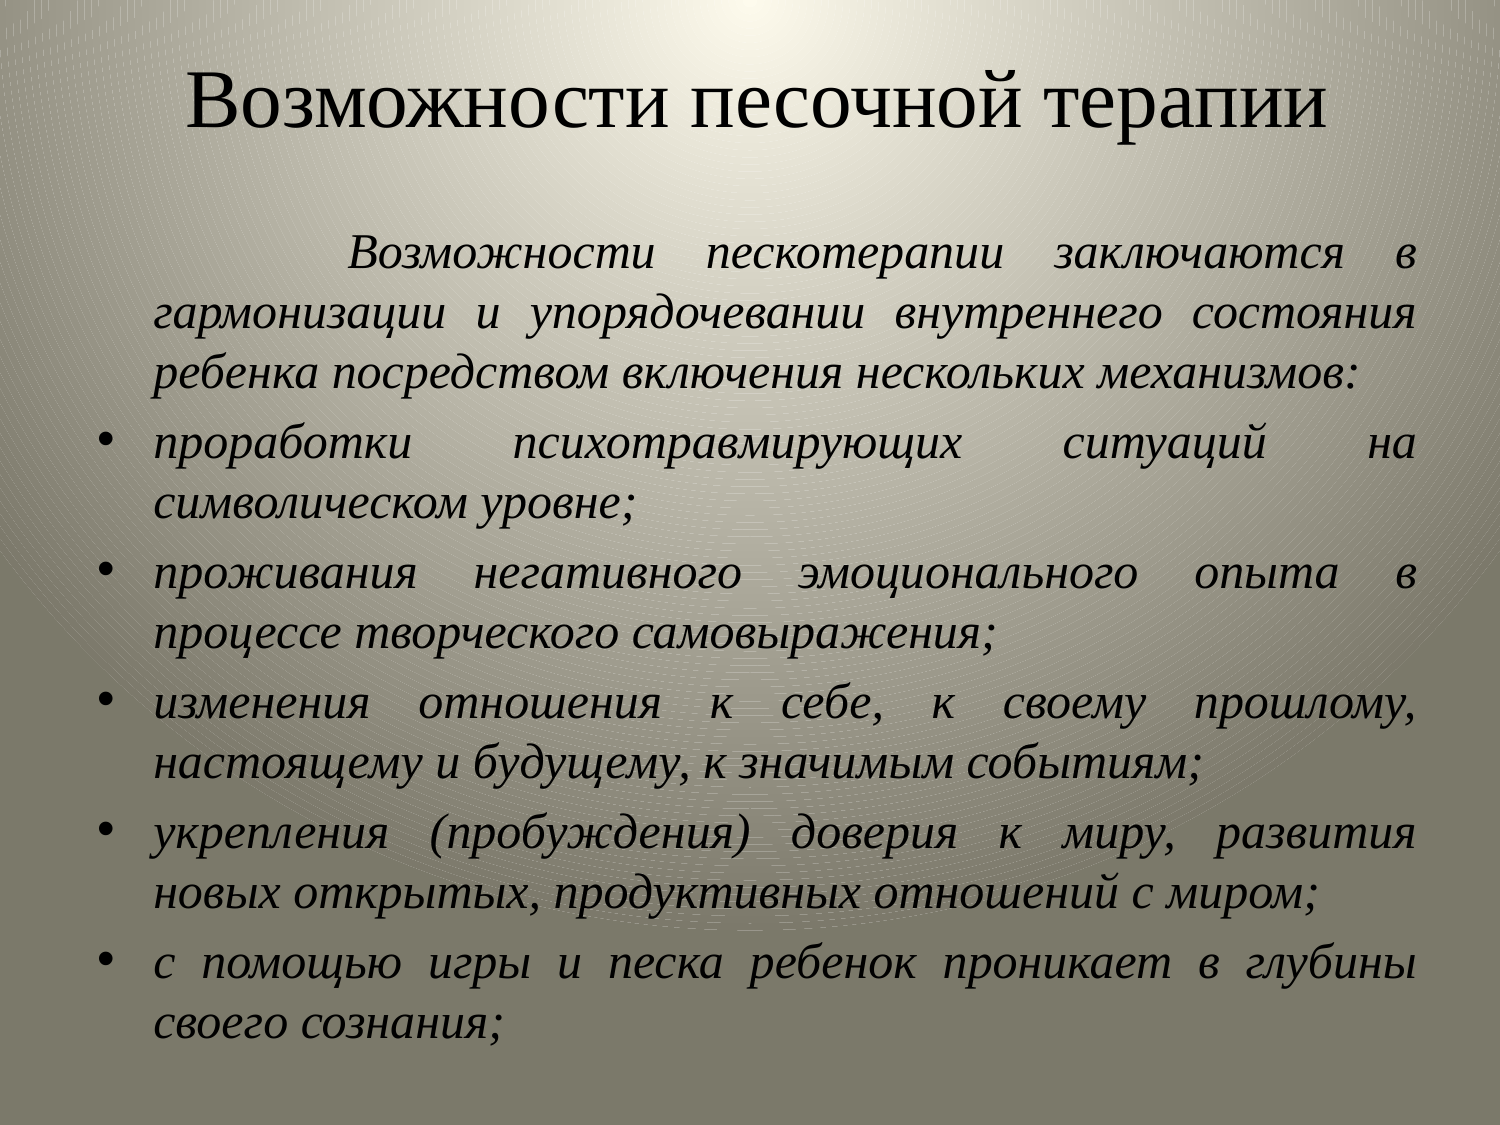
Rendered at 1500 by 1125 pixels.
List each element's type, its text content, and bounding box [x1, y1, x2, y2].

title Возможности песочной терапии [82, 0, 1432, 188]
list Возможности пескотерапии заключаются в гармонизации и упорядочевании внутреннего состояния ребенка посредством включения нескольких механизмов: проработки психотравмирующих ситуаций на символическом уровне; проживания негативного эмоционального опыта в процессе творческого самовыражения; изменения отношения к себе, к своему прошлому, настоящему и будущему, к значимым событиям; укрепления (пробуждения) доверия к миру, развития новых открытых, продуктивных отношений с миром; с помощью игры и песка ребенок проникает в глубины своего сознания; [82, 210, 1432, 1067]
